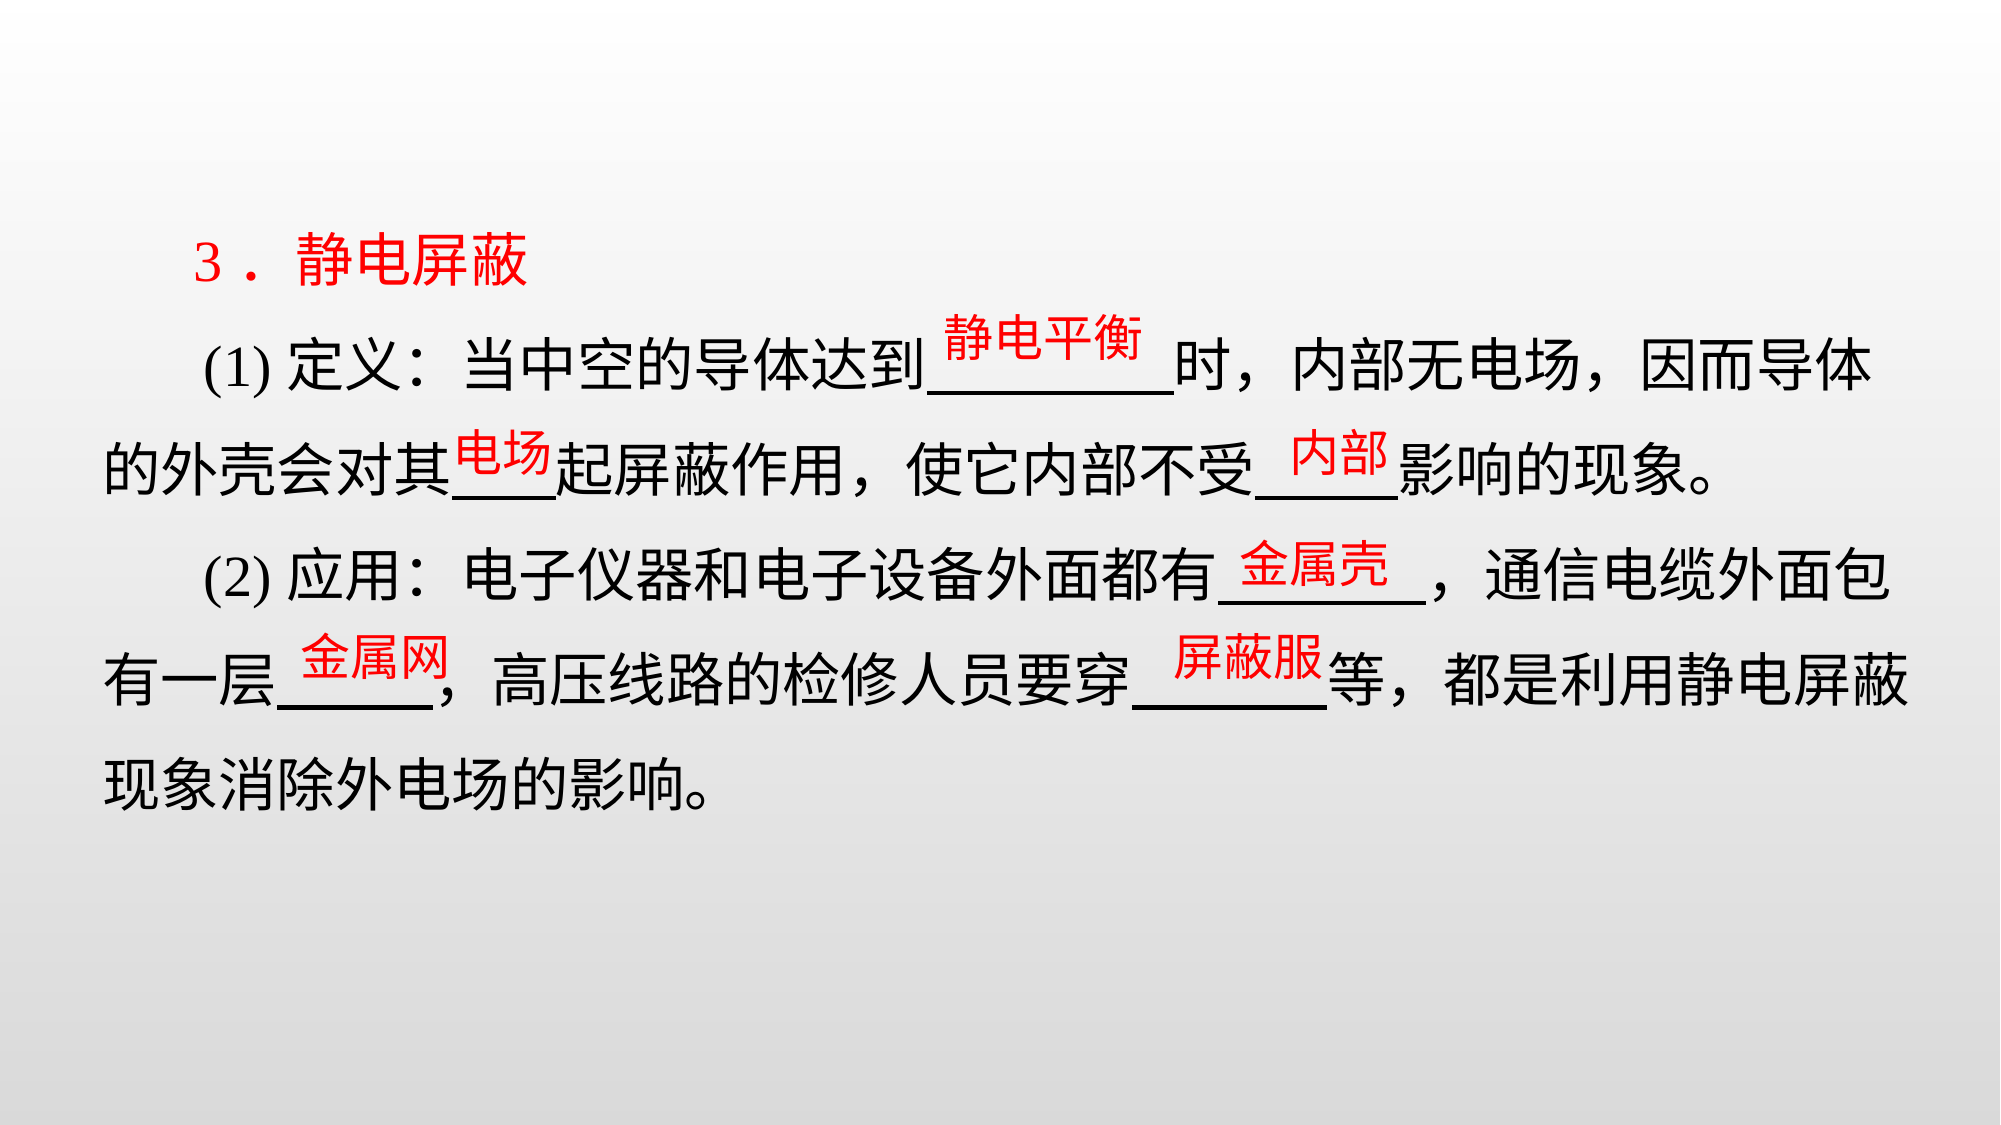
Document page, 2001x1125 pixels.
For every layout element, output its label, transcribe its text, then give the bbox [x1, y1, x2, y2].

text_box 金属壳 [1225, 524, 1405, 600]
text_box 内部 [1275, 413, 1405, 489]
text_box 屏蔽服 [1159, 617, 1339, 693]
text_box 金属网 [286, 617, 466, 693]
text_box 电场 [437, 413, 568, 489]
text_box 静电平衡 [929, 299, 1159, 375]
text_box 3．静电屏蔽 (1)定义：当中空的导体达到 时，内部无电场，因而导体的外壳会对其 起屏蔽作用，使它内部不受 影响的现象。 (2)应用：电子仪器和电子设备外面都有 ，通信电缆外面包有一层 ，高压线路的检修人员要穿 等，都是利用静电屏蔽现象消除外电场的影响。 [87, 180, 1938, 826]
